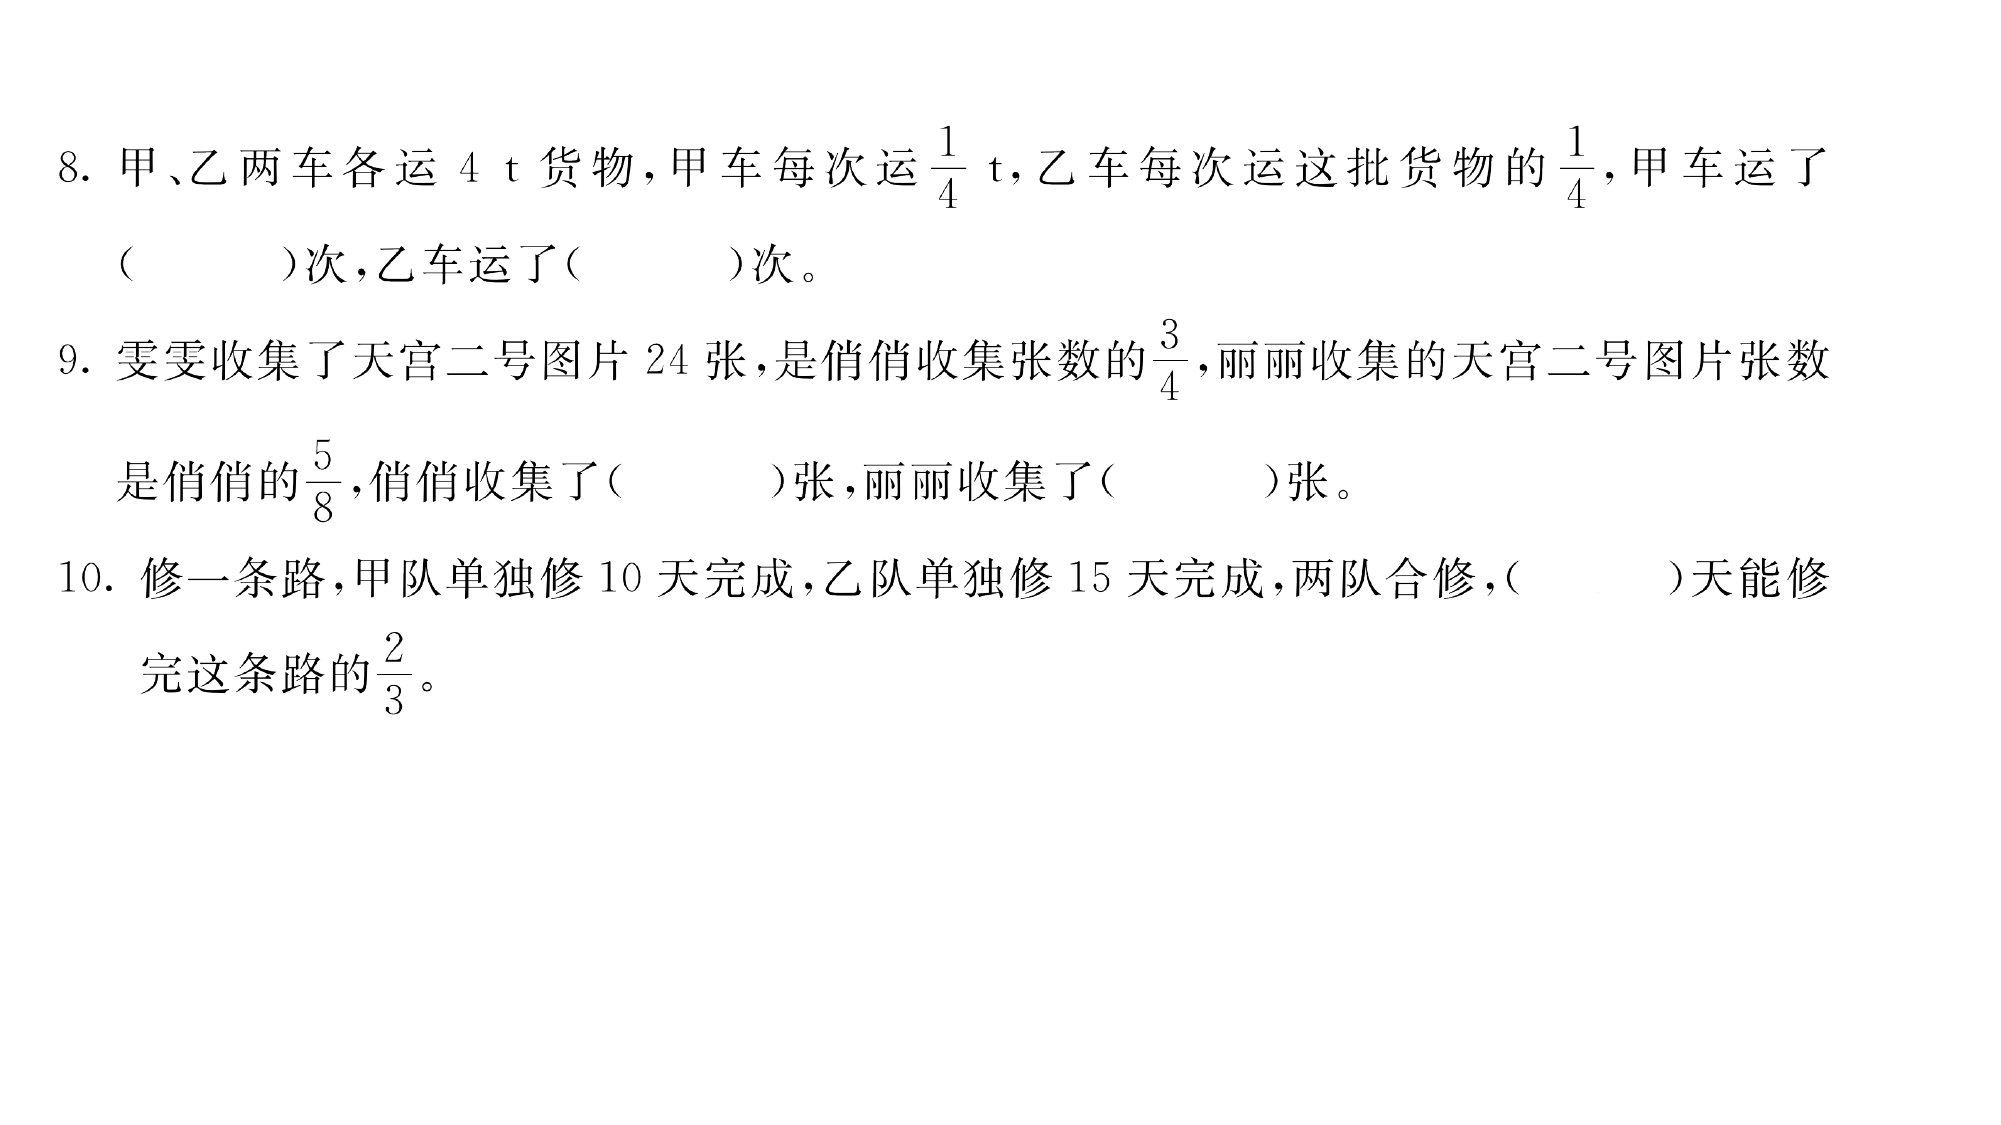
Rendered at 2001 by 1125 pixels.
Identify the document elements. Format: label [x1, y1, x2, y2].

picture [55, 101, 1945, 726]
